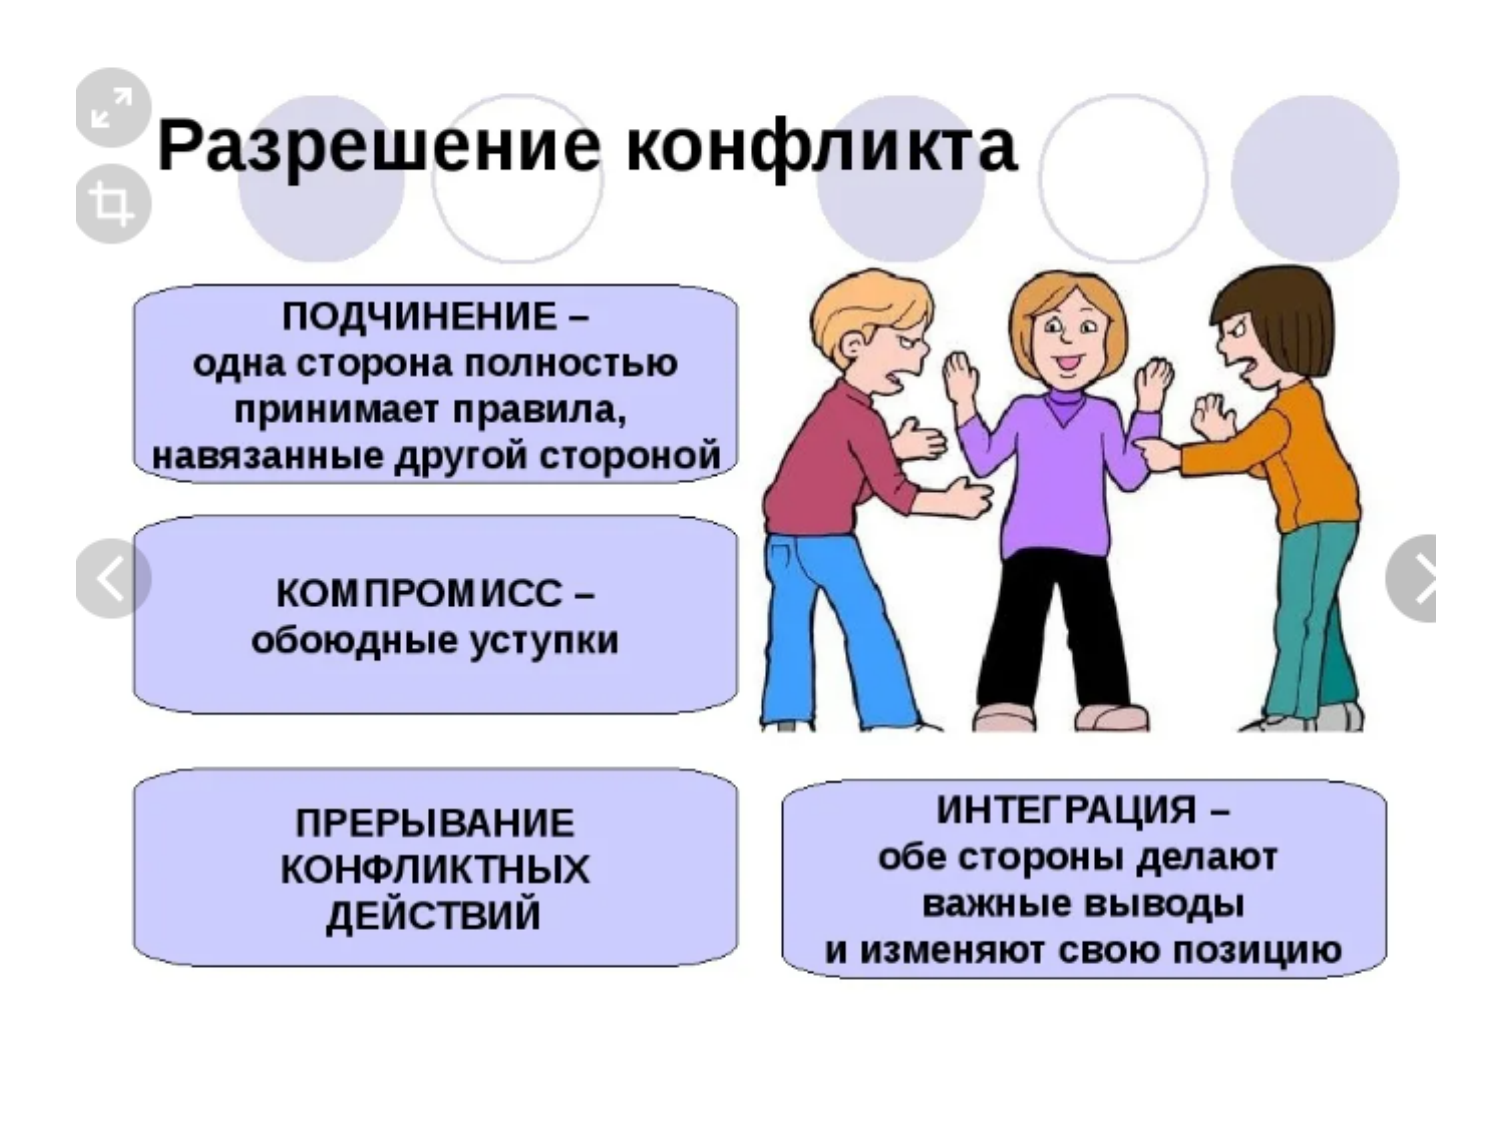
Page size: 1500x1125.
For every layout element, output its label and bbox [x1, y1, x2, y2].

picture [76, 51, 1436, 1083]
